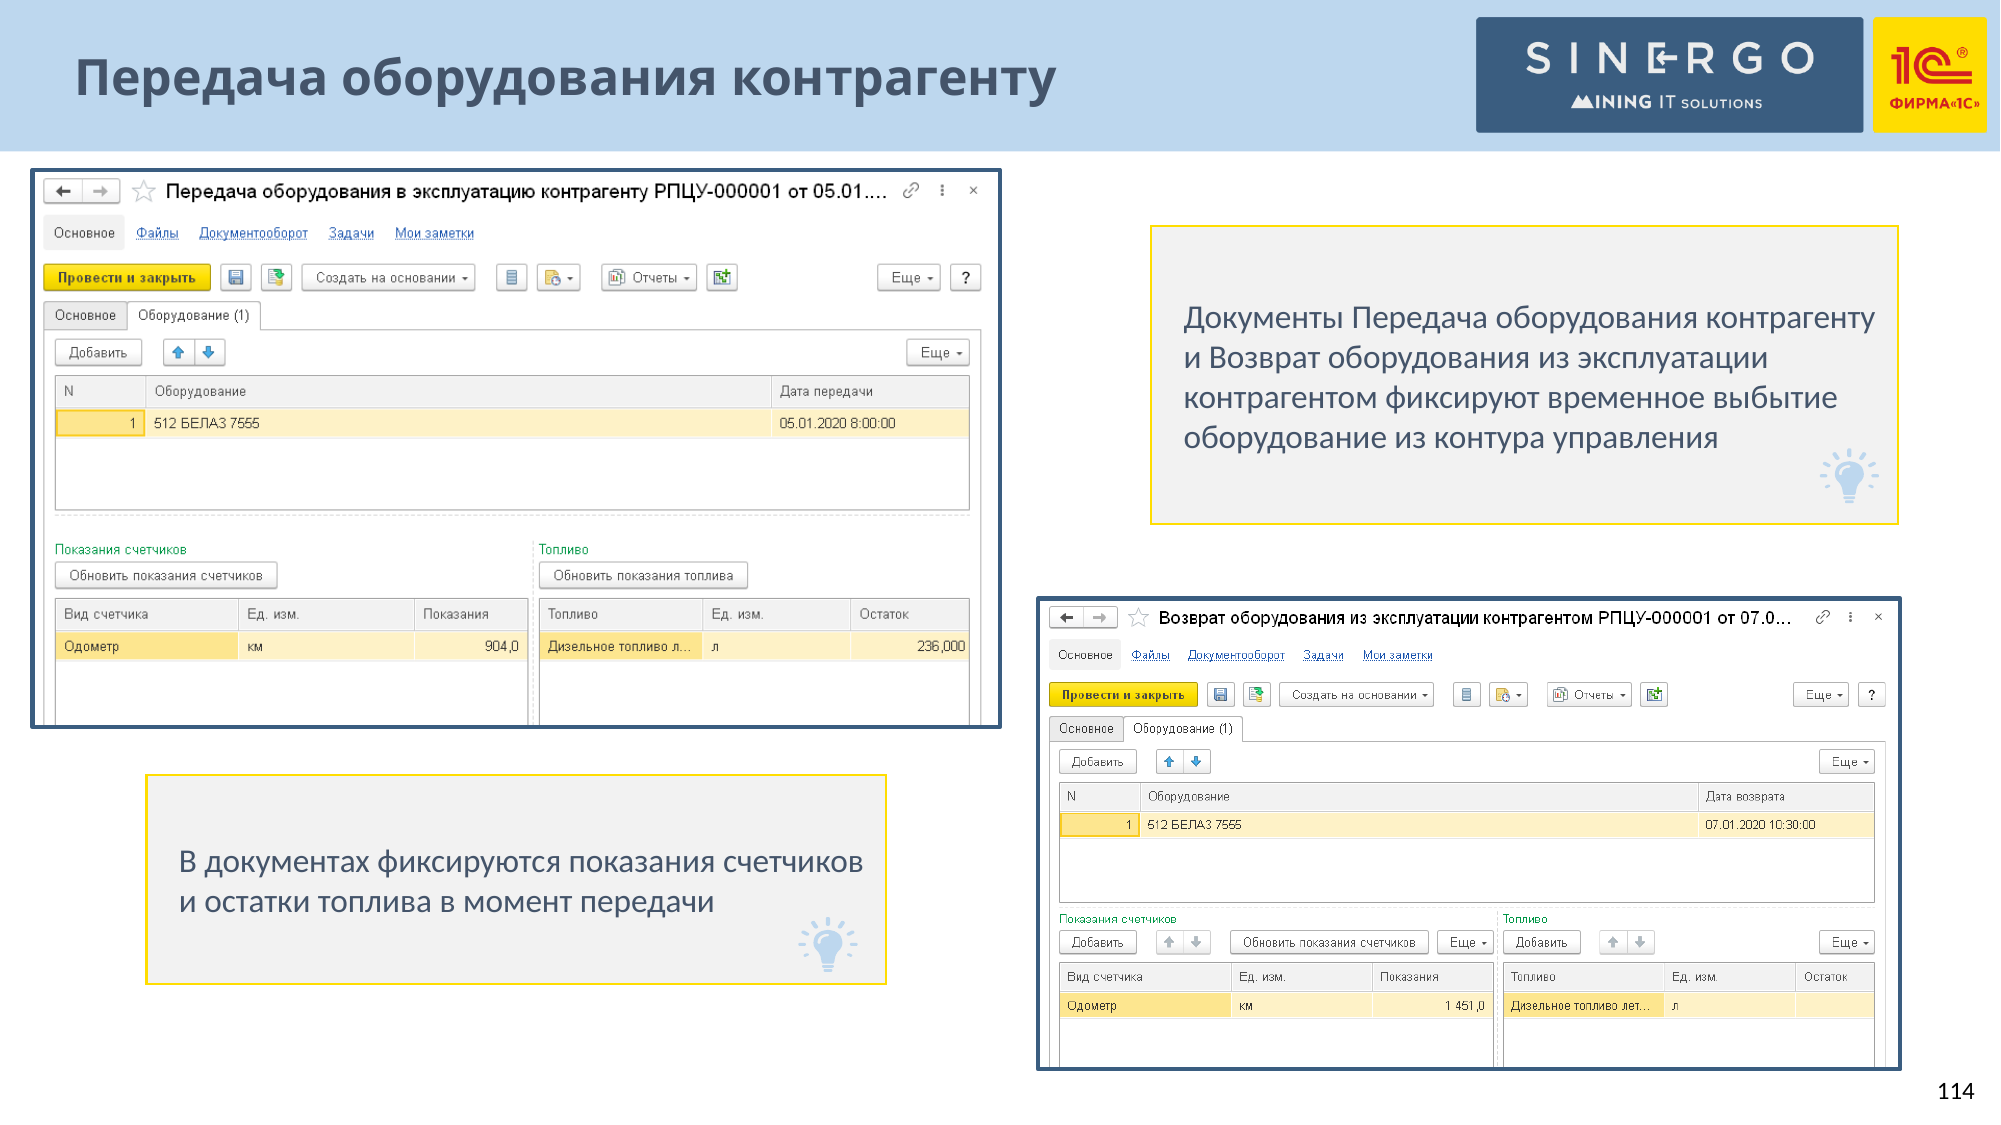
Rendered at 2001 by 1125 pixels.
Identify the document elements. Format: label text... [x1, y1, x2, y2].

text_box [1832, 452, 1840, 460]
text_box [1843, 496, 1856, 504]
text_box В документах фиксируются показания счетчиков и остатки топлива в момент передачи [145, 774, 887, 985]
text_box [813, 929, 843, 964]
slide_number 114 [1916, 1066, 1990, 1113]
text_box [1868, 461, 1876, 468]
text_box [801, 930, 810, 936]
text_box [1847, 448, 1852, 458]
title Передача оборудования контрагенту [59, 37, 1473, 122]
text_box [1834, 461, 1864, 495]
picture [34, 171, 998, 725]
text_box Документы Передача оборудования контрагенту и Возврат оборудования из эксплуатации контрагентом фиксируют временное выбытие оборудование из контура управления [1150, 225, 1899, 525]
text_box [1859, 452, 1867, 460]
text_box [846, 930, 855, 936]
text_box [810, 920, 819, 929]
picture [1476, 17, 1987, 133]
picture [1040, 600, 1899, 1068]
text_box [825, 917, 831, 926]
text_box [837, 920, 845, 929]
text_box [1822, 461, 1831, 468]
